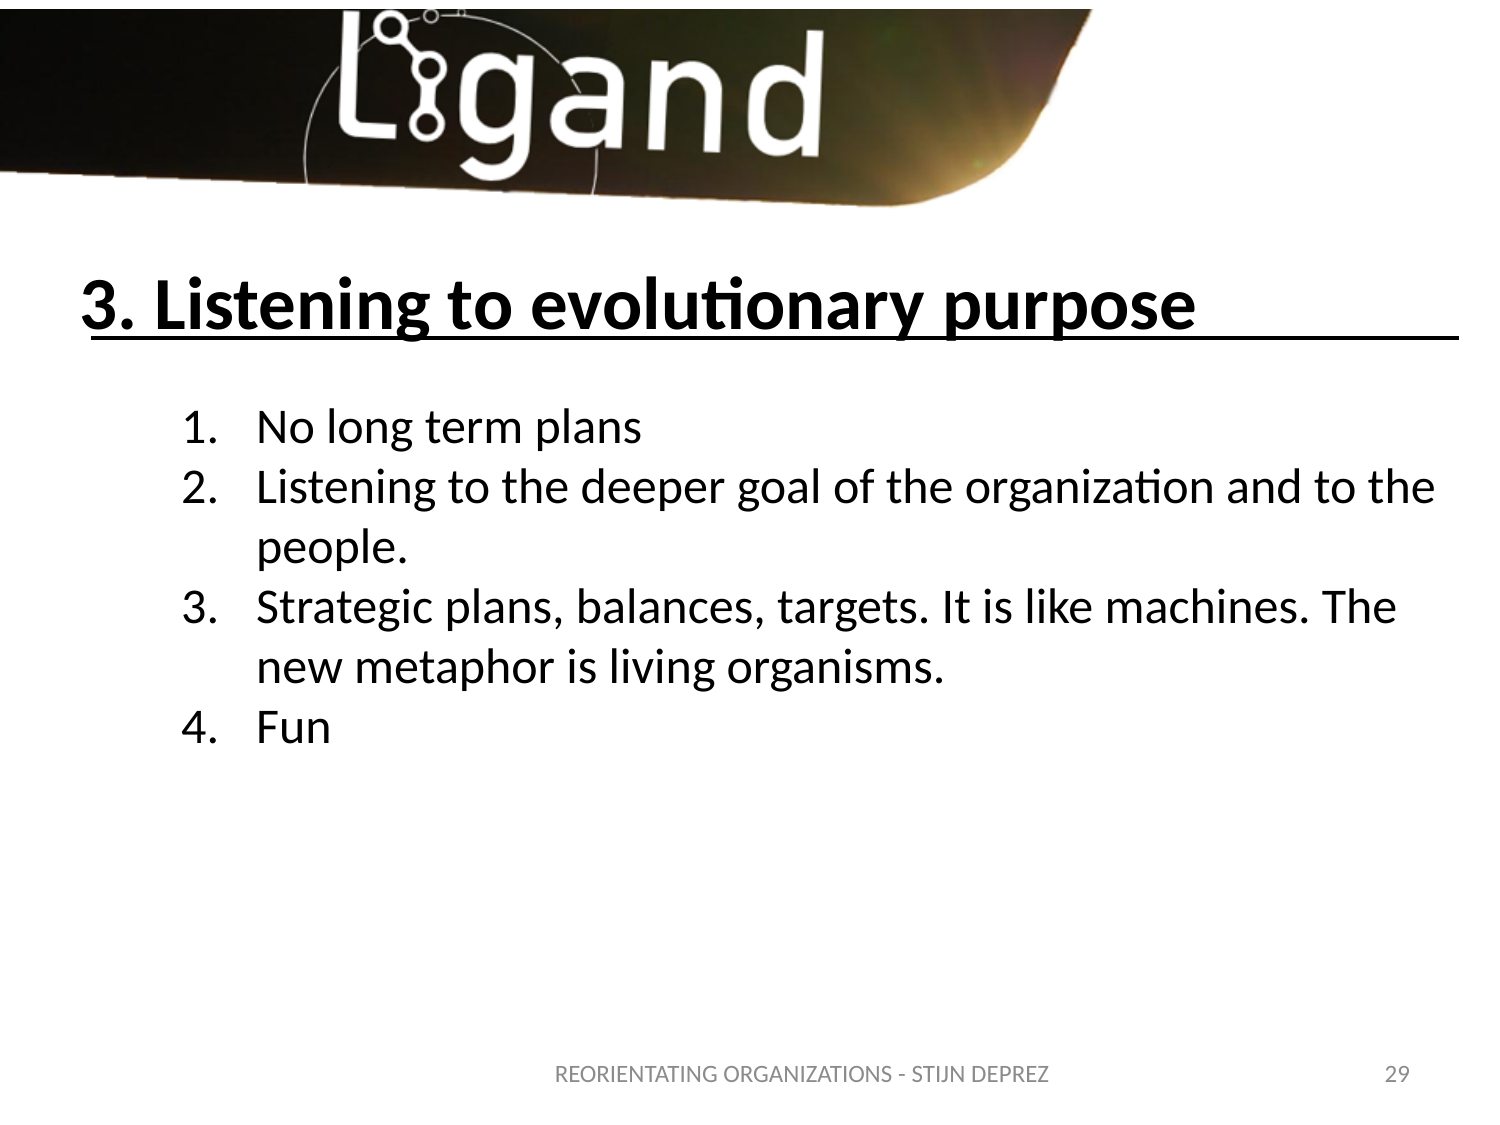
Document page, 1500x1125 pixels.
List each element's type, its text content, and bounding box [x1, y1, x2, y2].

text_box 3. Listening to evolutionary purpose [64, 245, 1500, 414]
footer REORIENTATING ORGANIZATIONS - STIJN DEPREZ [512, 1042, 1074, 1103]
slide_number 29 [1074, 1042, 1425, 1103]
picture [0, 9, 1500, 235]
text_box No long term plans Listening to the deeper goal of the organization and to the people. Strategic plans, balances, targets. It is like machines. The new metaphor is living organisms. Fun [91, 385, 1500, 821]
